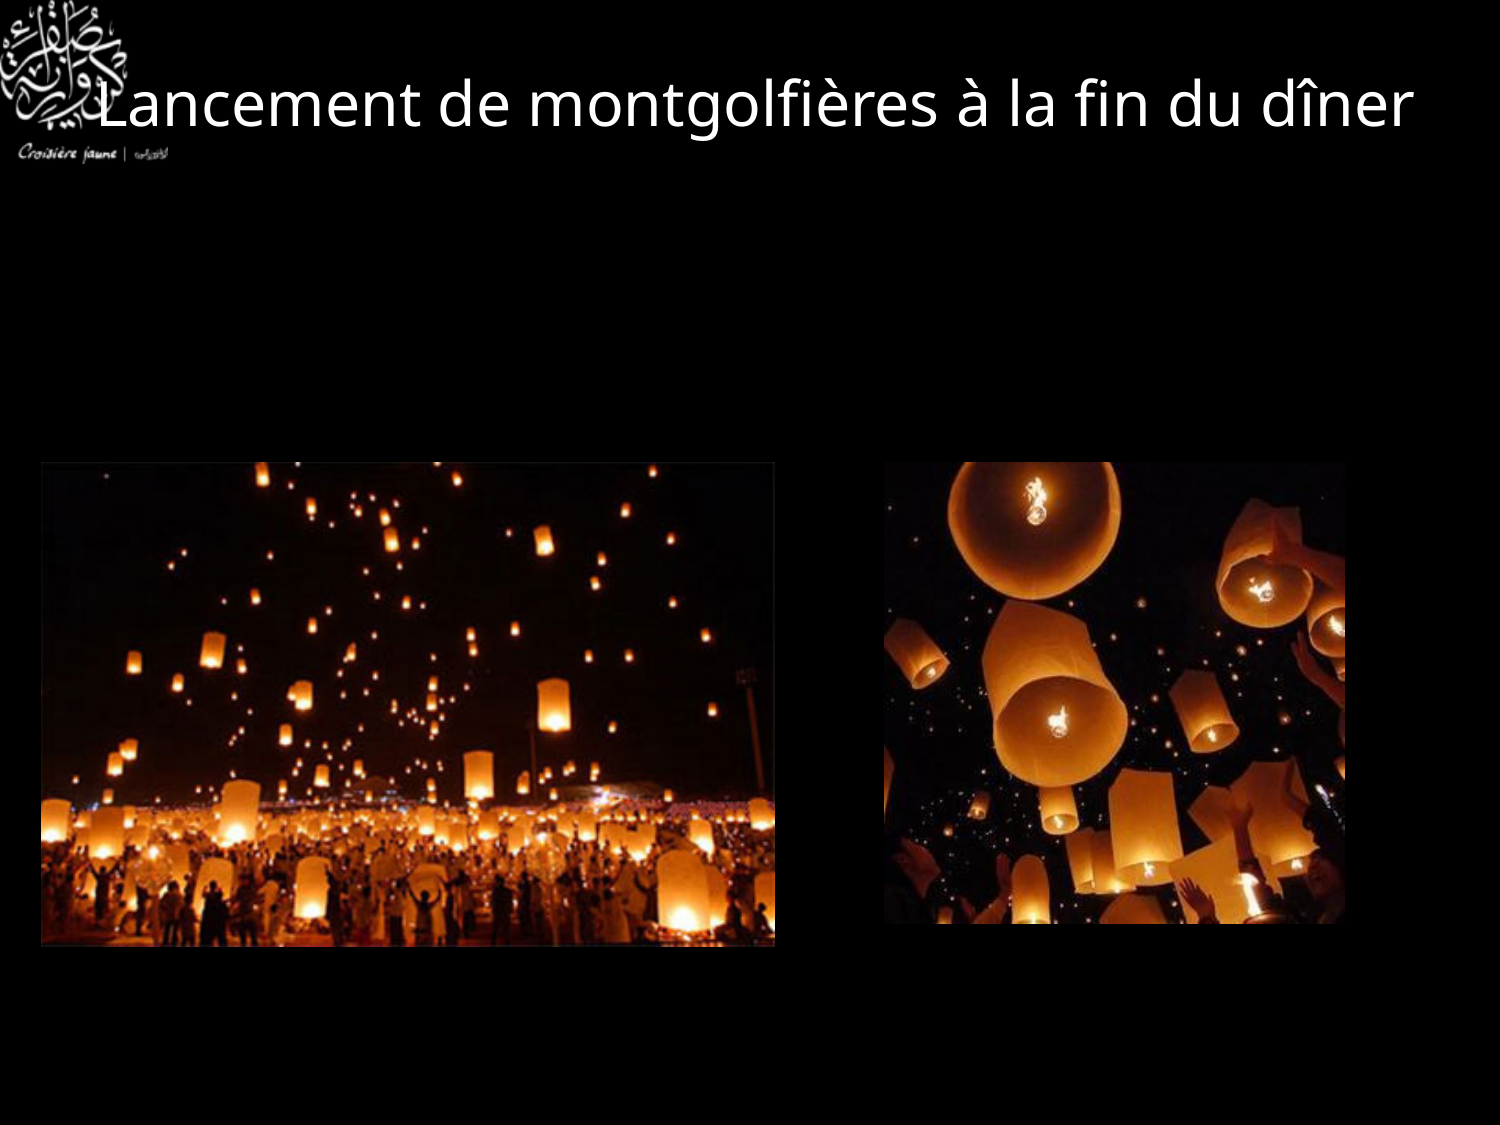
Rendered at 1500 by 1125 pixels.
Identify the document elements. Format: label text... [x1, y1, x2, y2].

picture [0, 0, 168, 164]
picture [40, 461, 776, 947]
picture [883, 461, 1346, 924]
text_box Lancement de montgolfières à la fin du dîner [41, 56, 1471, 246]
